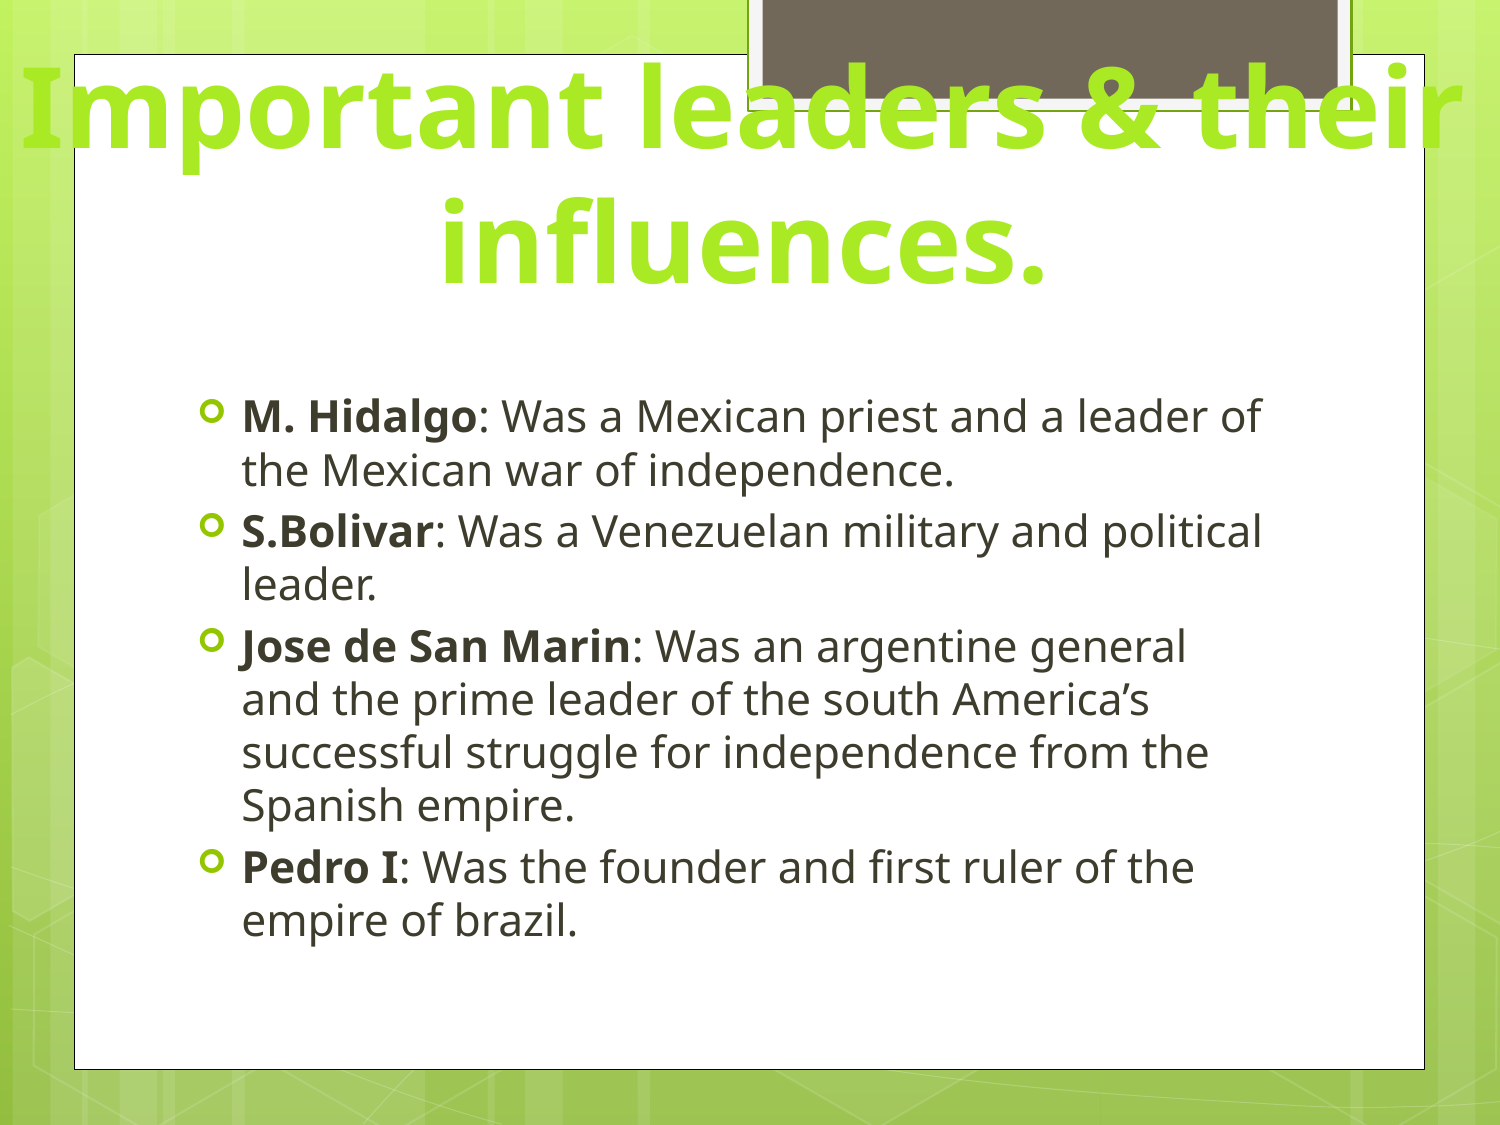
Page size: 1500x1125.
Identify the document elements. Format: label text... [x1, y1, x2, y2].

list M. Hidalgo: Was a Mexican priest and a leader of the Mexican war of independence. S.Bolivar: Was a Venezuelan military and political leader. Jose de San Marin: Was an argentine general and the prime leader of the south America’s successful struggle for independence from the Spanish empire. Pedro I: Was the founder and first ruler of the empire of brazil. [171, 381, 1283, 957]
text_box Important leaders & their influences. [0, 28, 1500, 314]
